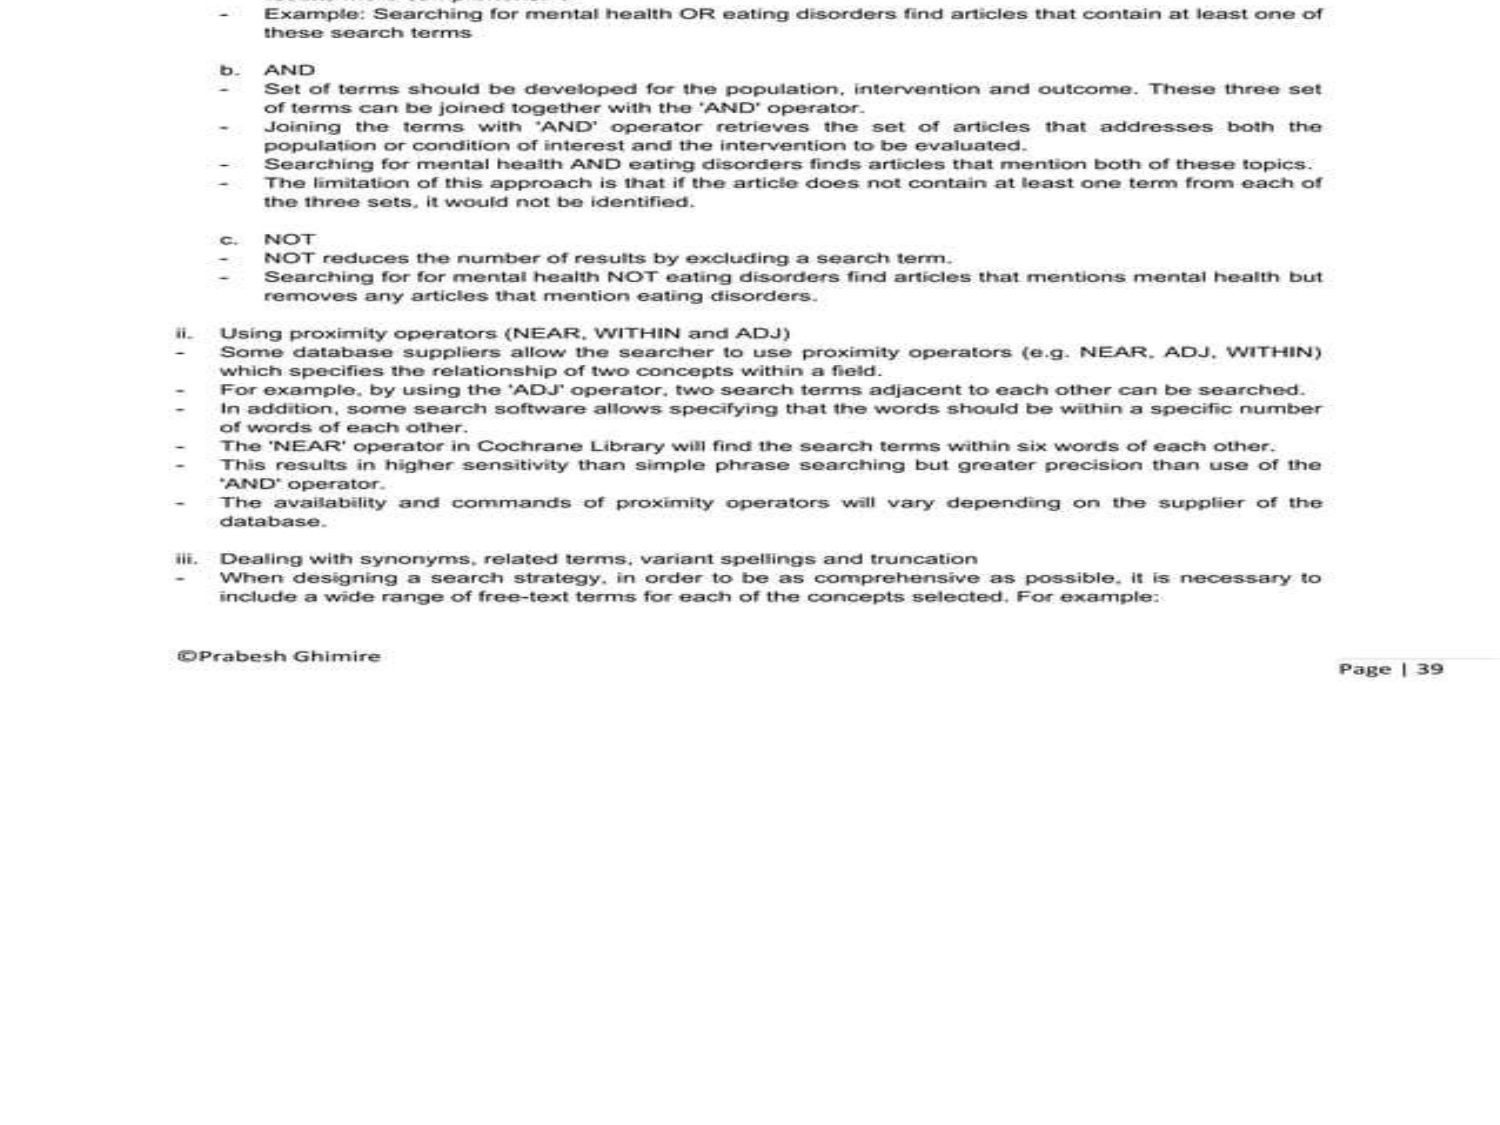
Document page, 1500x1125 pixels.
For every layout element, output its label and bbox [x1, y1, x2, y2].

picture [0, 0, 1500, 717]
